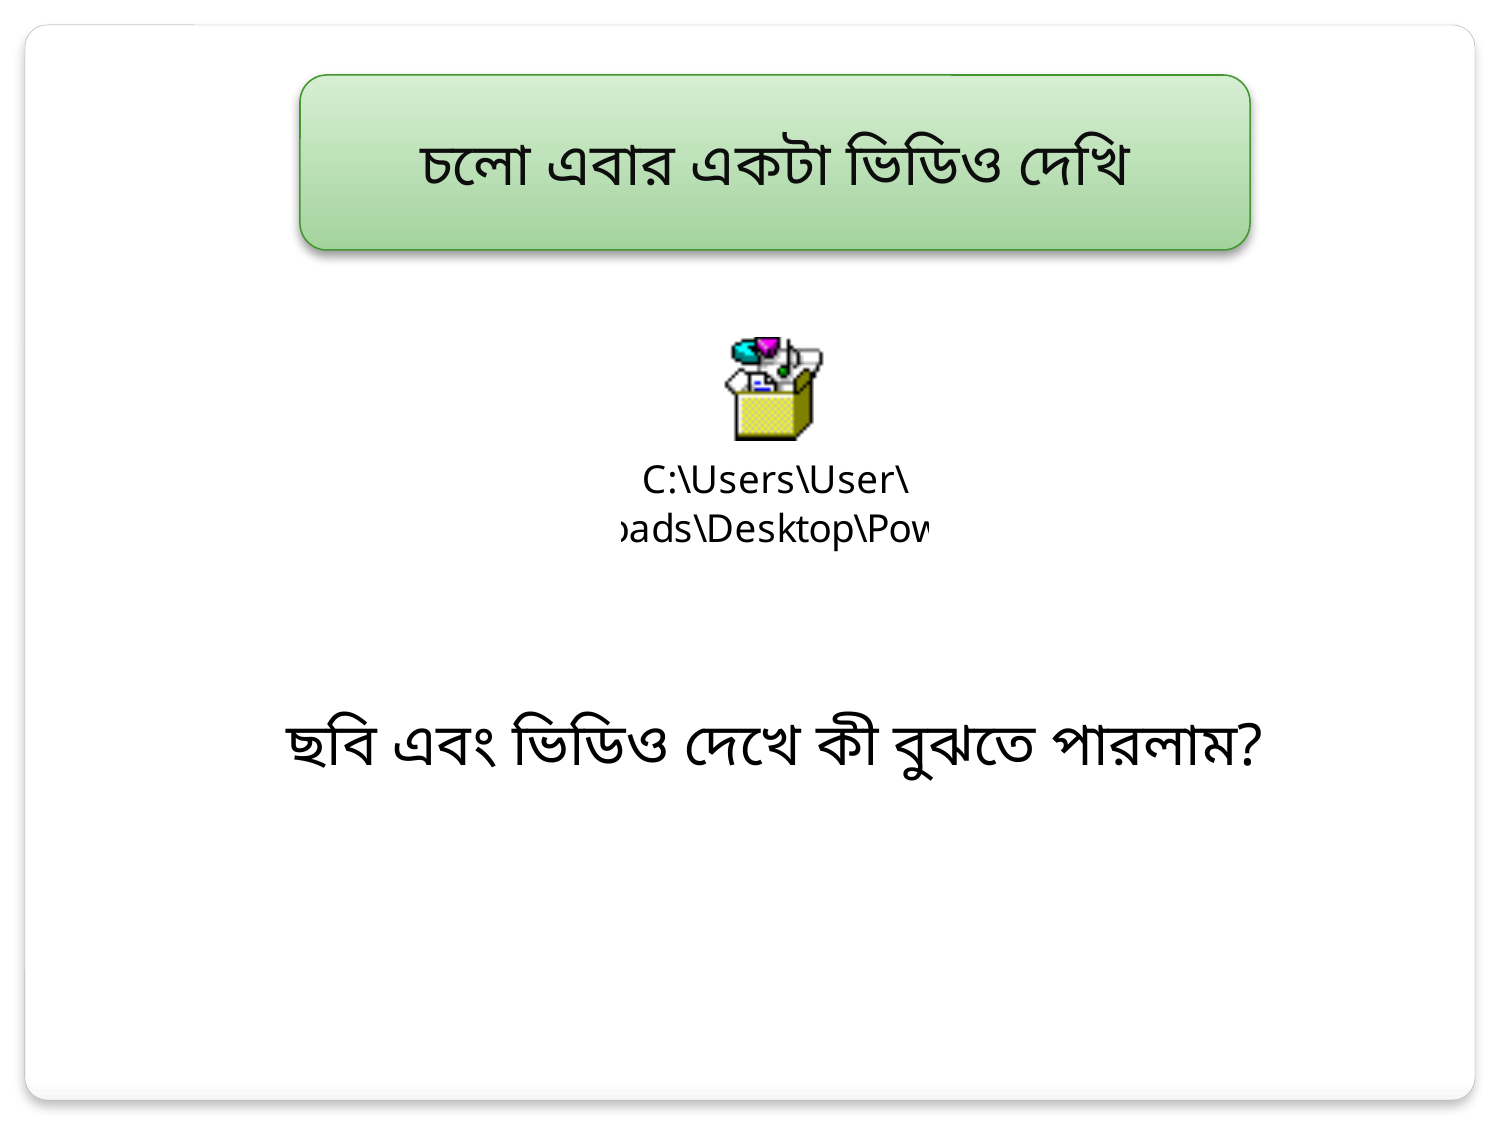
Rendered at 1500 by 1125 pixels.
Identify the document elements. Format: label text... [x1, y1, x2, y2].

text_box চলো এবার একটা ভিডিও দেখি [299, 74, 1251, 251]
text_box ছবি এবং ভিডিও দেখে কী বুঝতে পারলাম? [218, 699, 1332, 785]
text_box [620, 337, 930, 598]
